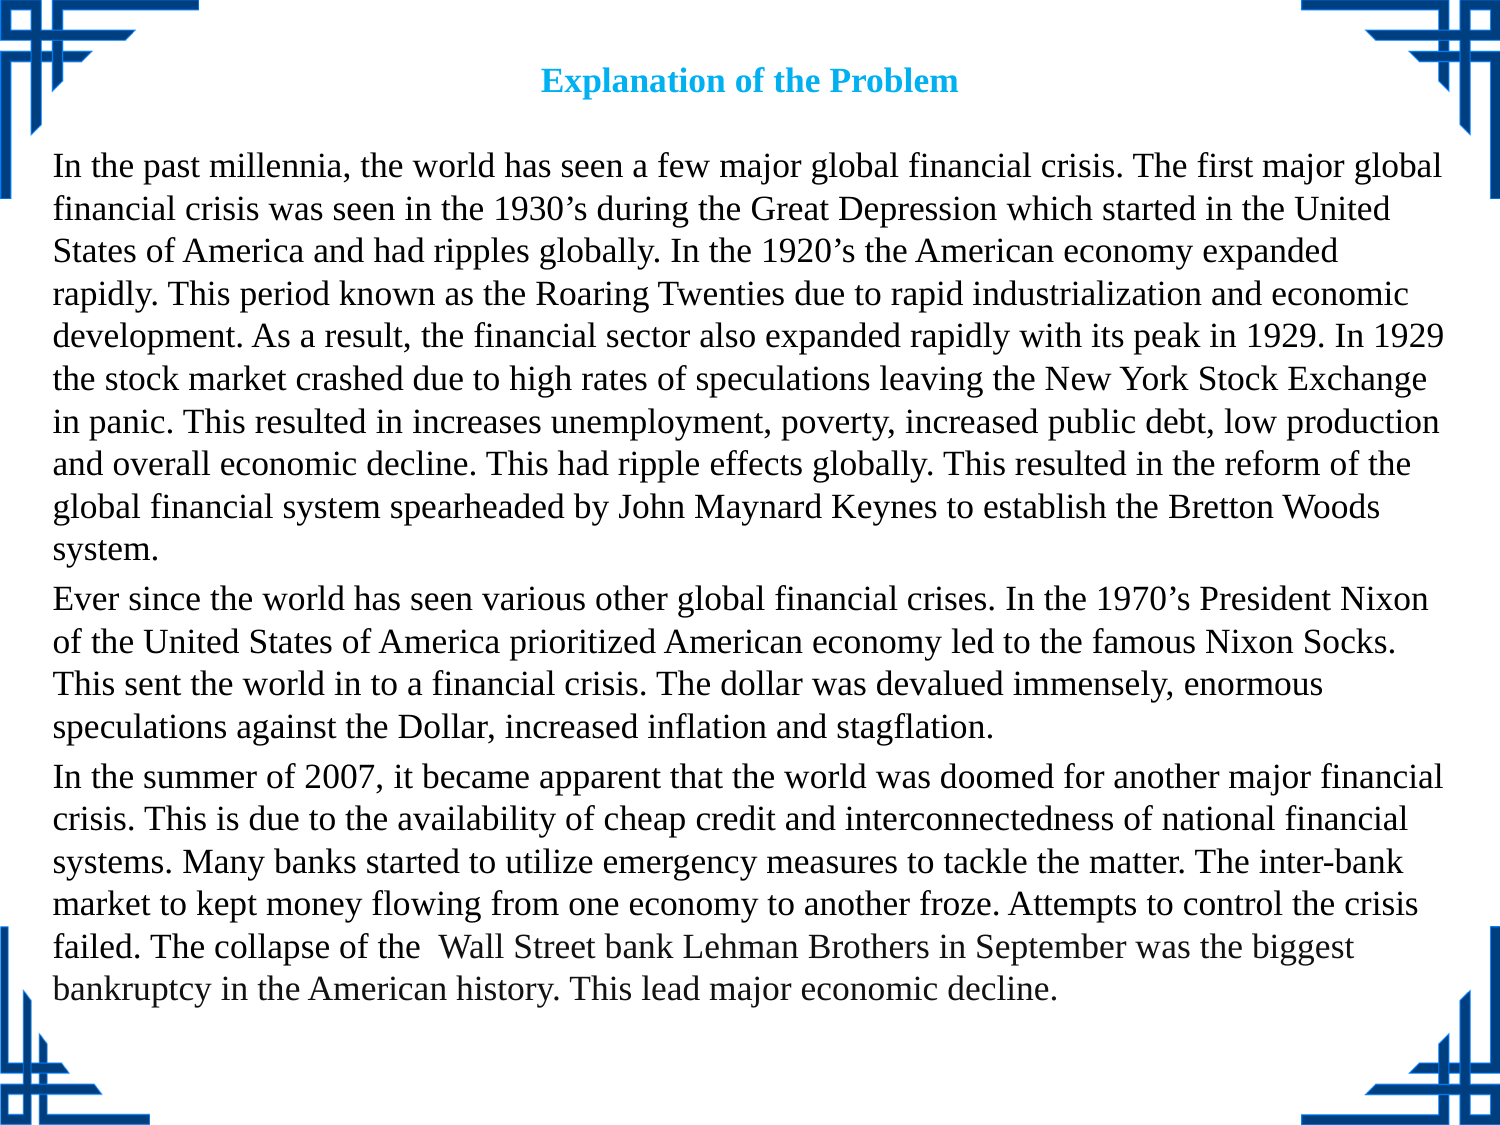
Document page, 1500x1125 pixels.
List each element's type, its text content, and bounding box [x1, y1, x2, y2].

subtitle Explanation of the Problem In the past millennia, the world has seen a few major global financial crisis. The first major global financial crisis was seen in the 1930’s during the Great Depression which started in the United States of America and had ripples globally. In the 1920’s the American economy expanded rapidly. This period known as the Roaring Twenties due to rapid industrialization and economic development. As a result, the financial sector also expanded rapidly with its peak in 1929. In 1929 the stock market crashed due to high rates of speculations leaving the New York Stock Exchange in panic. This resulted in increases unemployment, poverty, increased public debt, low production and overall economic decline. This had ripple effects globally. This resulted in the reform of the global financial system spearheaded by John Maynard Keynes to establish the Bretton Woods system. Ever since the world has seen various other global financial crises. In the 1970’s President Nixon of the United States of America prioritized American economy led to the famous Nixon Socks. This sent the world in to a financial crisis. The dollar was devalued immensely, enormous speculations against the Dollar, increased inflation and stagflation. In the summer of 2007, it became apparent that the world was doomed for another major financial crisis. This is due to the availability of cheap credit and interconnectedness of national financial systems. Many banks started to utilize emergency measures to tackle the matter. The inter-bank market to kept money flowing from one economy to another froze. Attempts to control the crisis failed. The collapse of the Wall Street bank Lehman Brothers in September was the biggest bankruptcy in the American history. This lead major economic decline. [37, 50, 1463, 1075]
picture [0, 927, 175, 1124]
picture [0, 0, 199, 199]
picture [1301, 0, 1500, 199]
picture [1301, 926, 1500, 1125]
